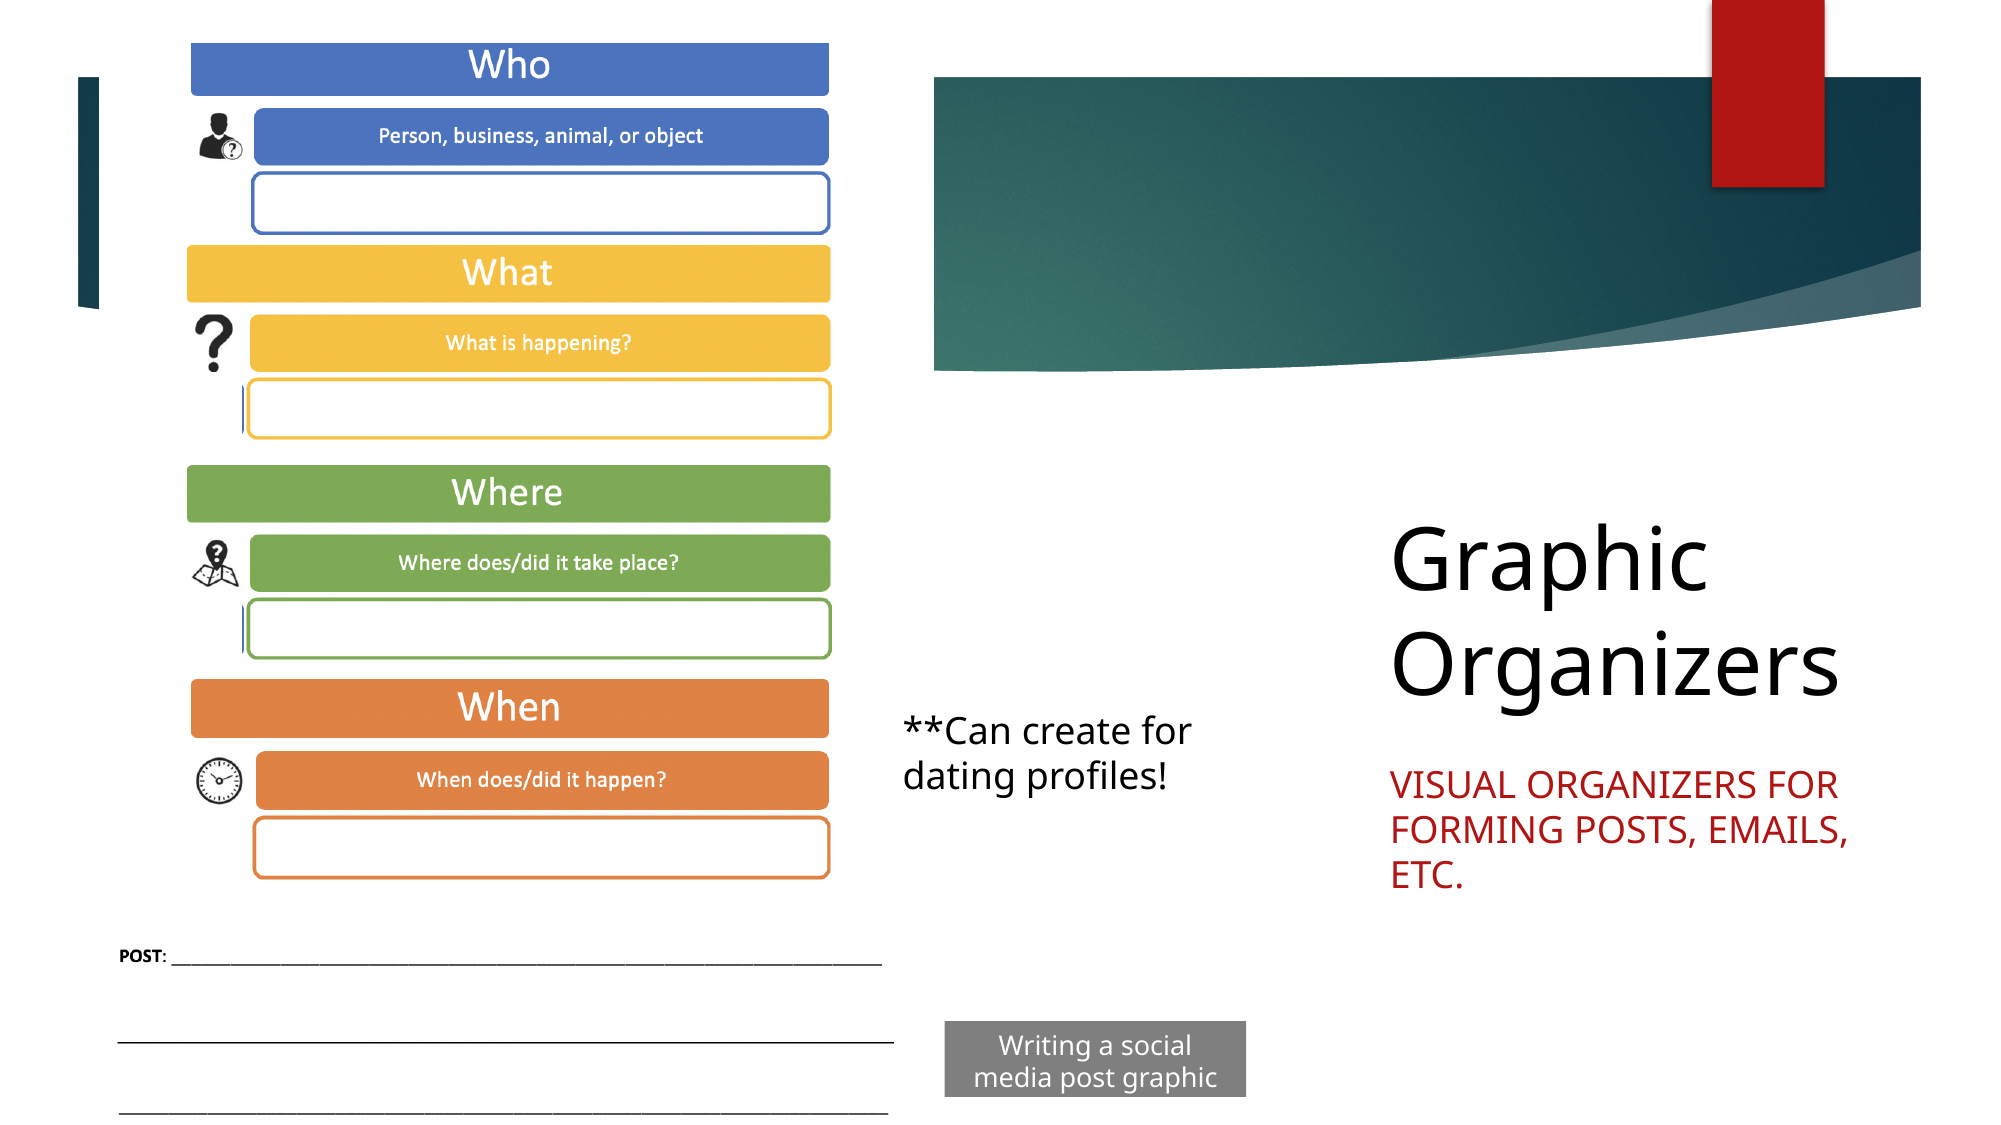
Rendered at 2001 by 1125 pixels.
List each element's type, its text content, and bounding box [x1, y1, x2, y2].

picture [99, 43, 934, 1117]
text_box **Can create for dating profiles! [938, 700, 1303, 805]
list Visual organizers for forming posts, emails, etc. [1374, 753, 1894, 1020]
title Graphic Organizers [1374, 203, 1894, 721]
text_box Writing a social media post graphic organizer [944, 1021, 1247, 1097]
